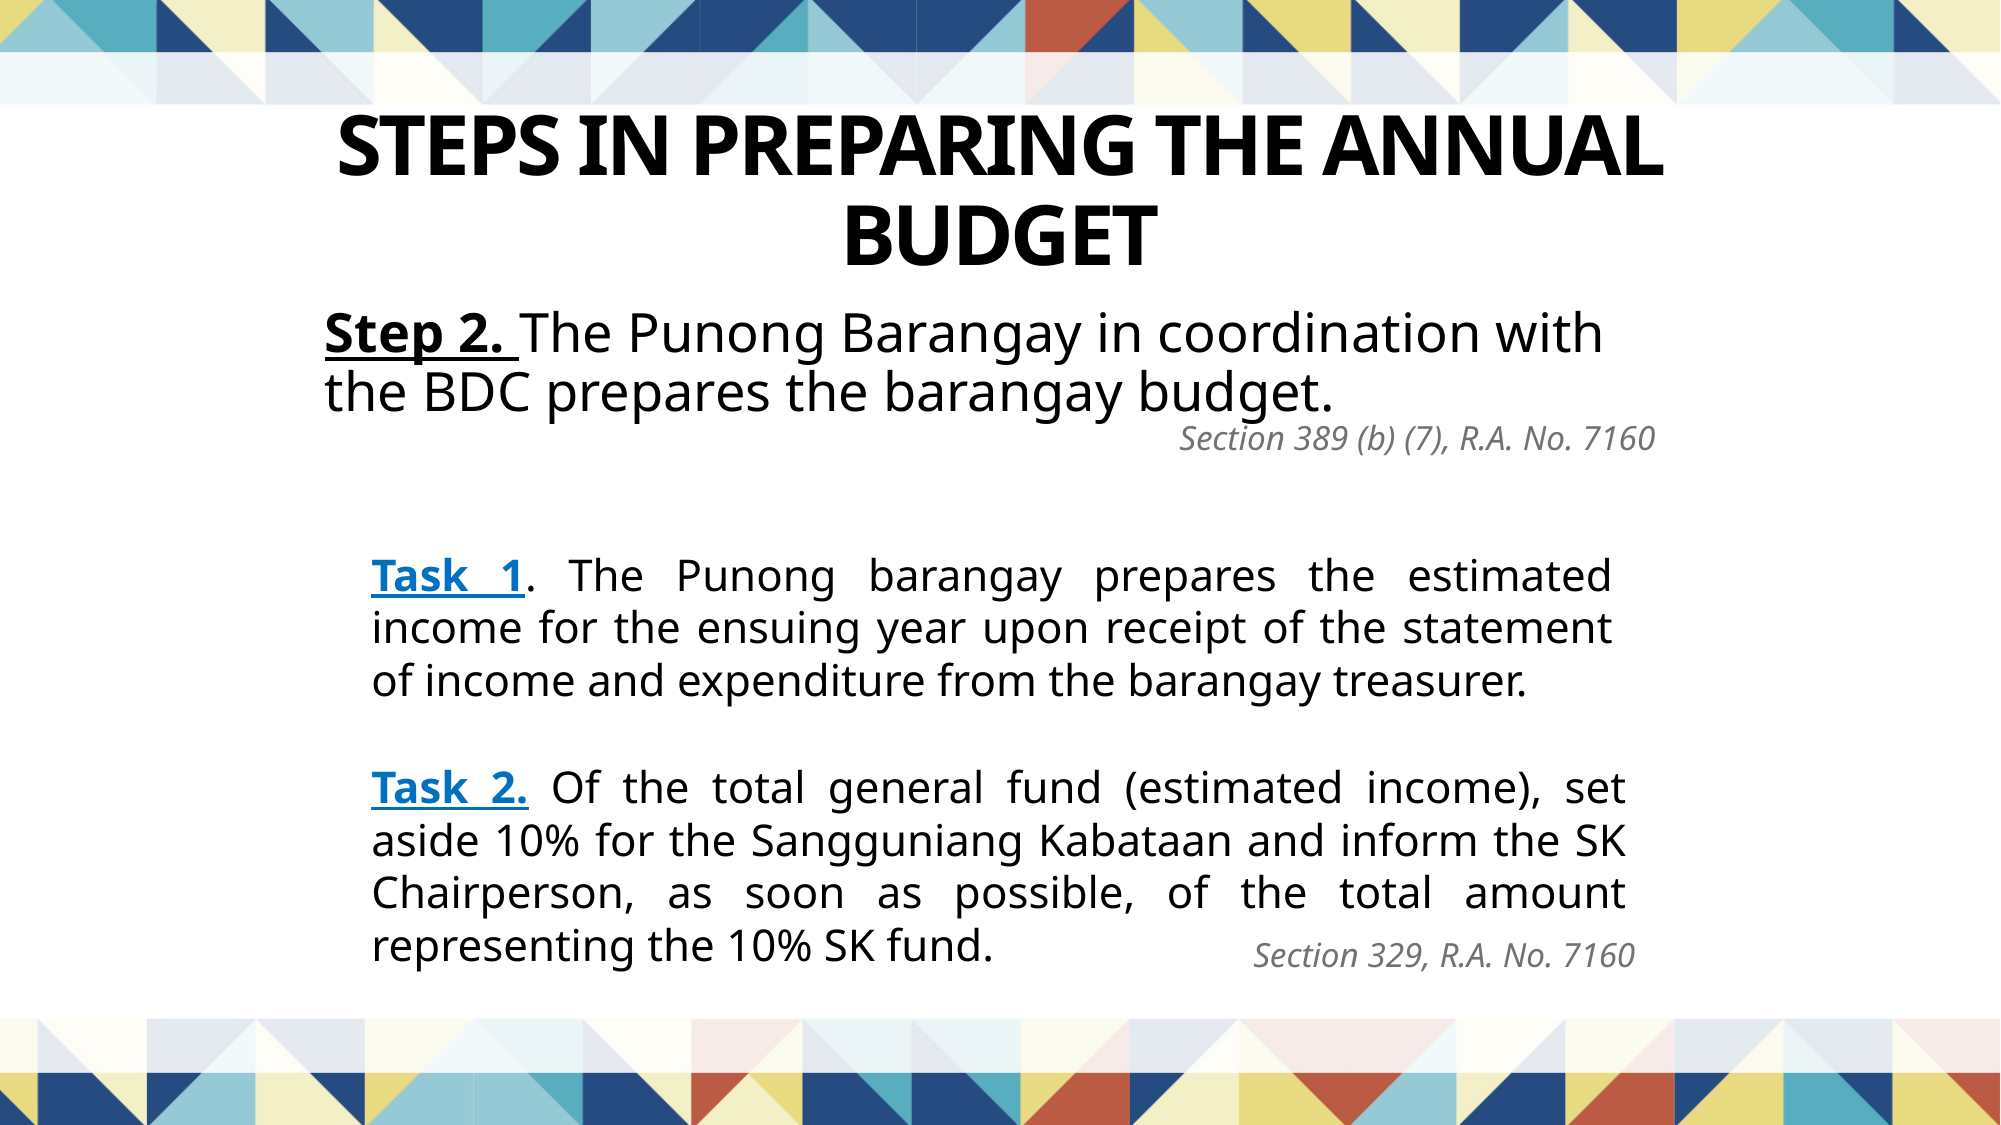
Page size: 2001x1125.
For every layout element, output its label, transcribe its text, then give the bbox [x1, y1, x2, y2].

text_box Task 2. Of the total general fund (estimated income), set aside 10% for the Sangguniang Kabataan and inform the SK Chairperson, as soon as possible, of the total amount representing the 10% SK fund. [356, 752, 1642, 978]
text_box Task 1. The Punong barangay prepares the estimated income for the ensuing year upon receipt of the statement of income and expenditure from the barangay treasurer. [356, 539, 1629, 713]
picture [0, 0, 2001, 1125]
text_box STEPS IN PREPARING THE ANNUAL BUDGET [249, 141, 1750, 246]
title Step 2. The Punong Barangay in coordination with the BDC prepares the barangay budget. [309, 255, 1691, 473]
text_box Section 329, R.A. No. 7160 [1238, 926, 1651, 982]
text_box Section 389 (b) (7), R.A. No. 7160 [1164, 409, 1671, 465]
